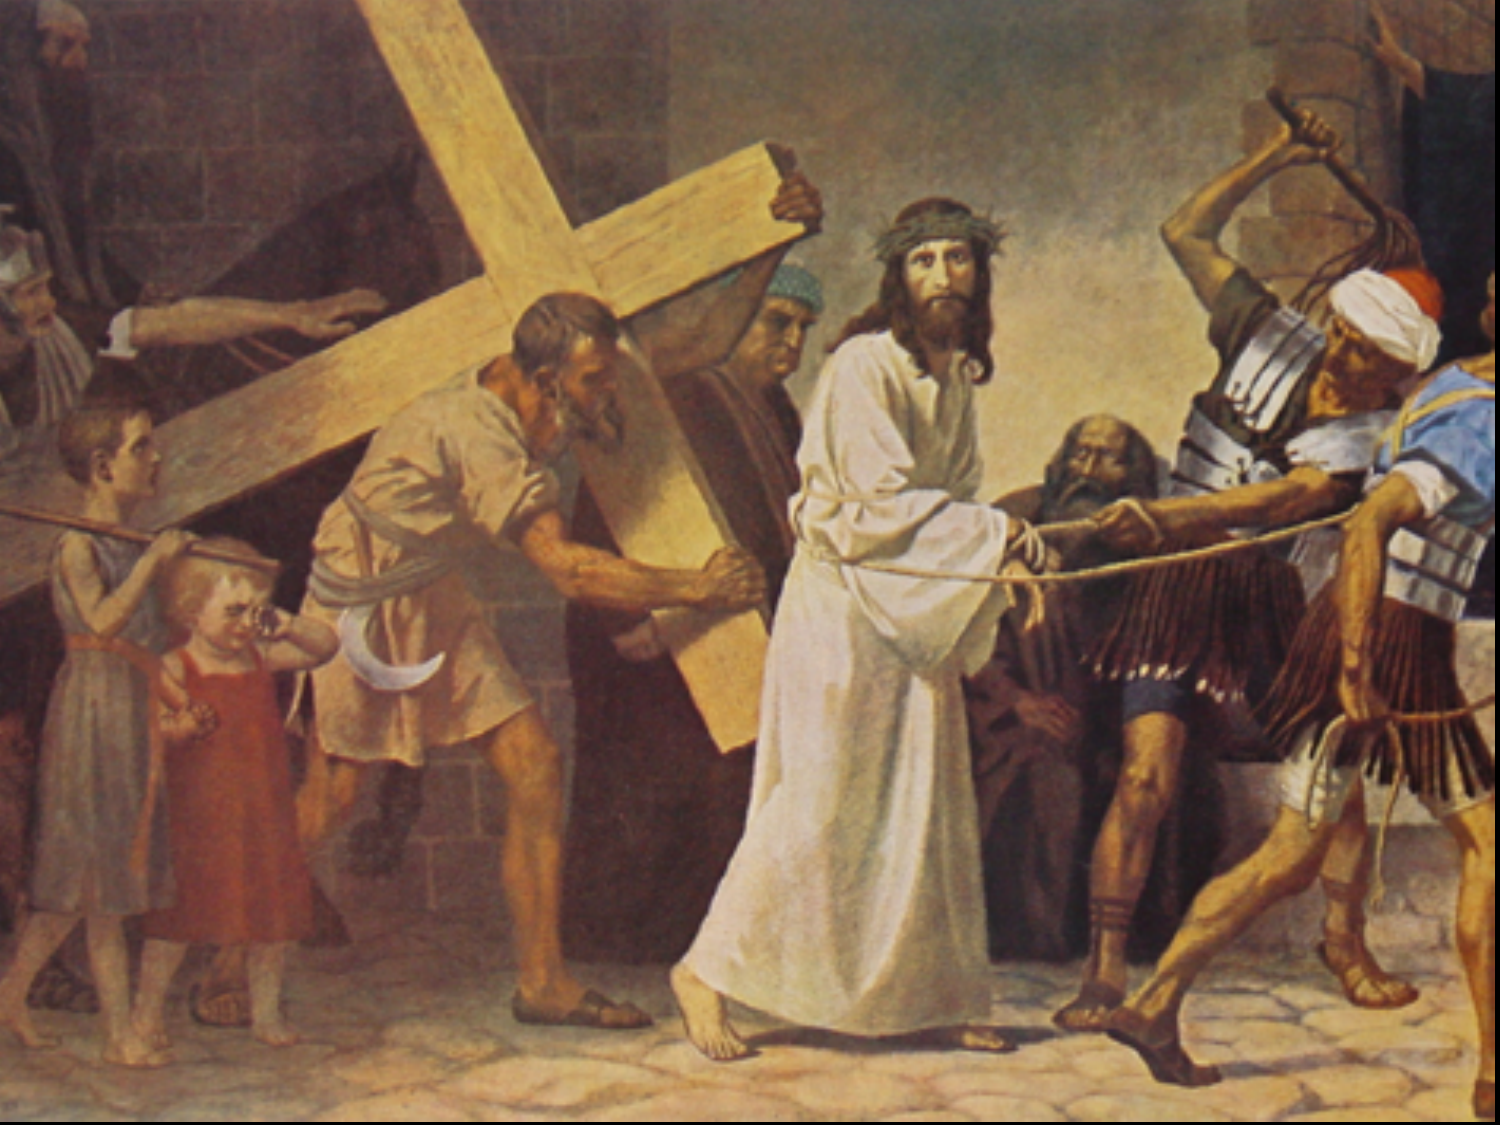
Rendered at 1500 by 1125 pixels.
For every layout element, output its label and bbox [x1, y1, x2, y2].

list [0, 0, 1496, 1122]
